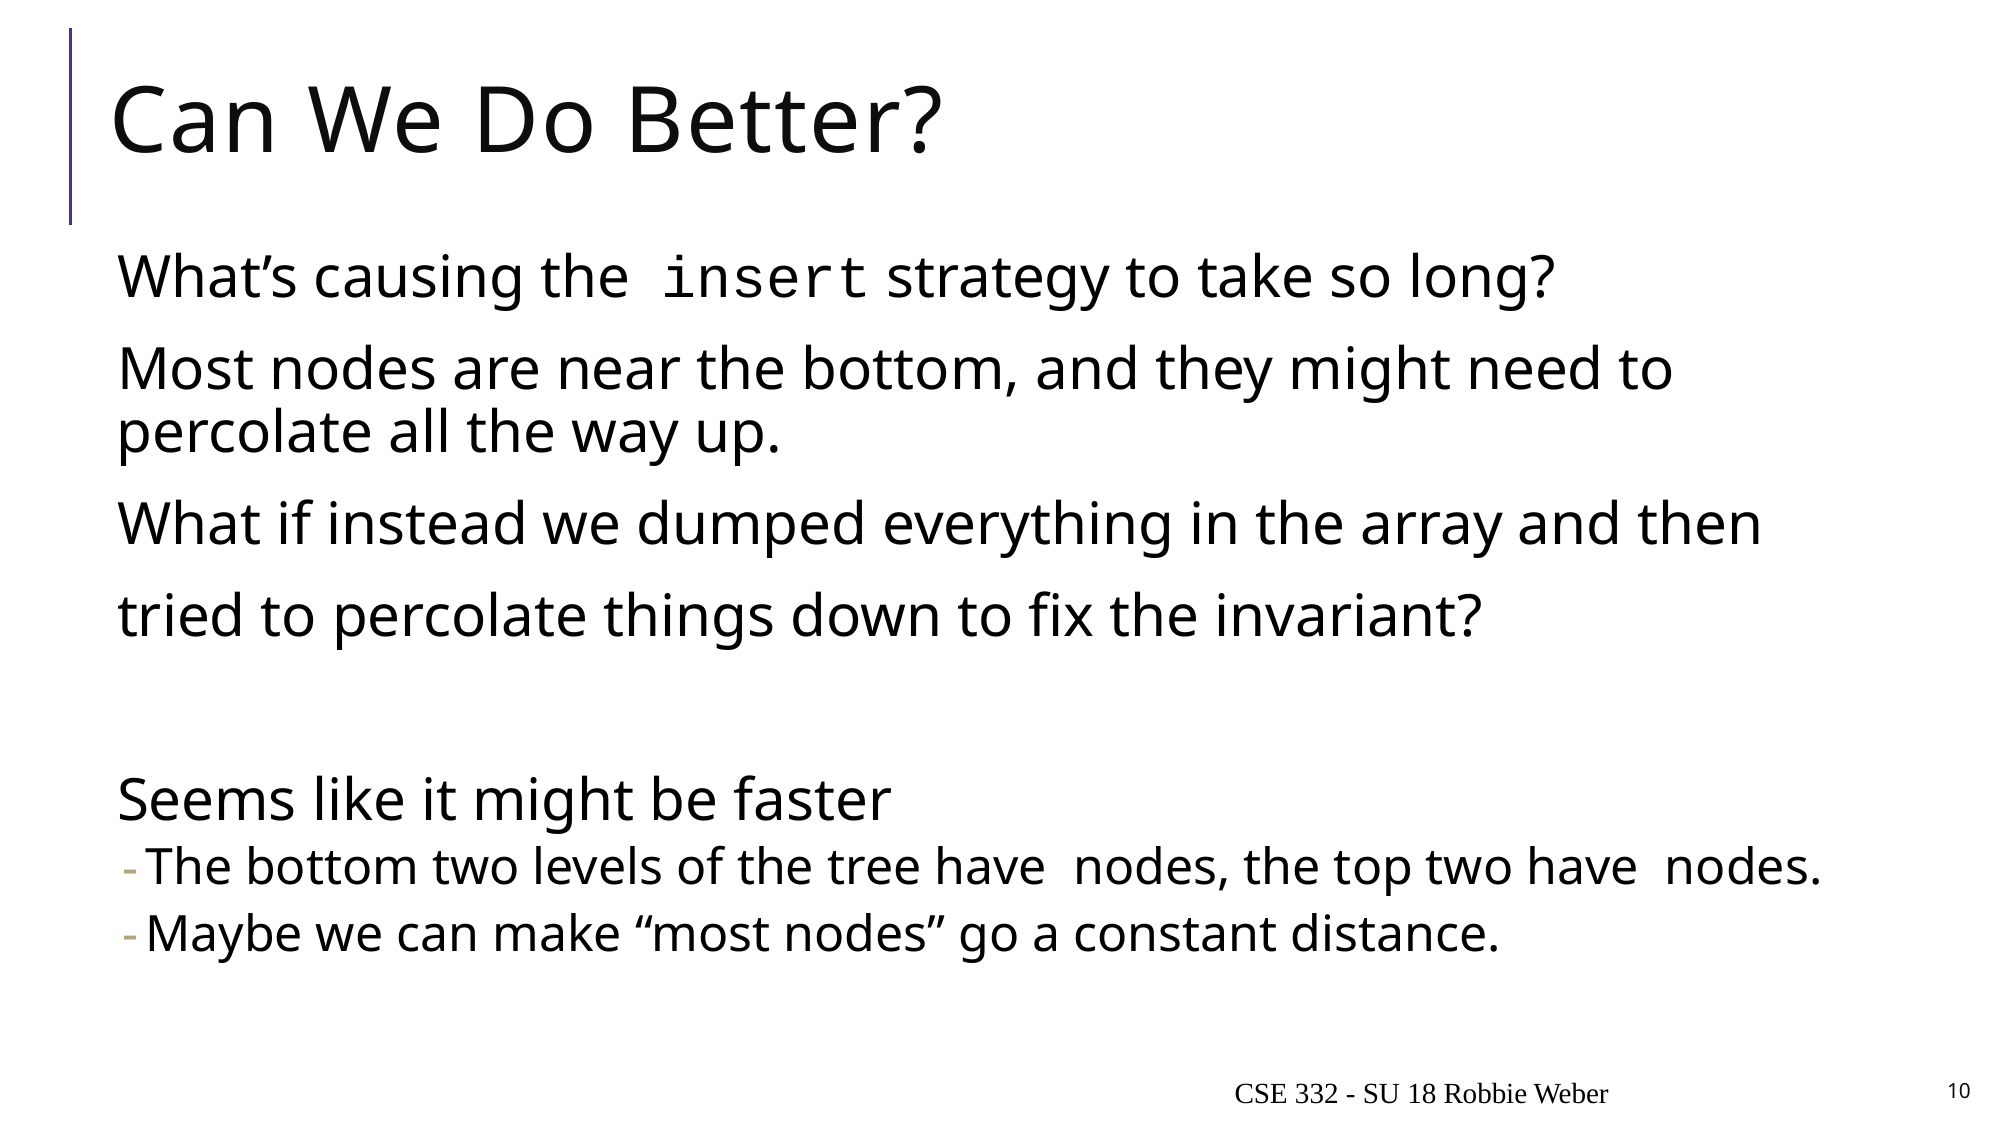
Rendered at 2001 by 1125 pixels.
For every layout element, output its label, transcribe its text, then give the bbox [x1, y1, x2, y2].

title Can We Do Better? [94, 43, 1930, 210]
slide_number 10 [1916, 1069, 1986, 1115]
footer CSE 332 - SU 18 Robbie Weber [937, 1069, 1906, 1115]
